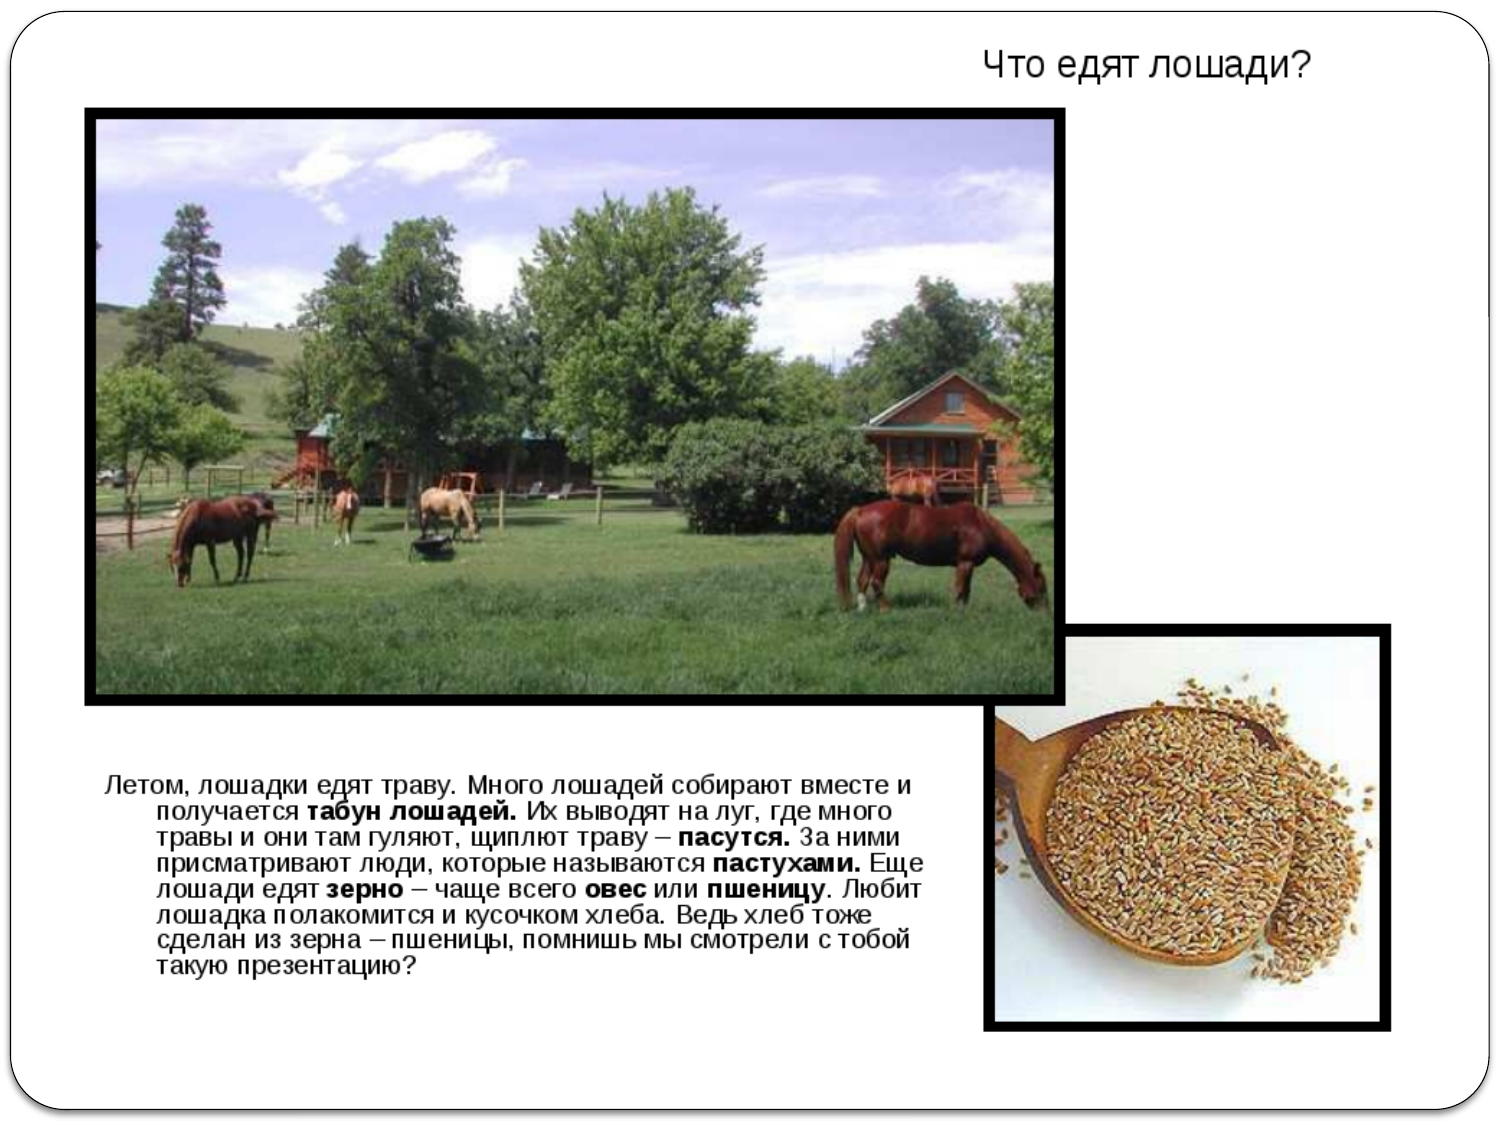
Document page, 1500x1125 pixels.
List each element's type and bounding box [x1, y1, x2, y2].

list [52, 30, 1436, 1068]
